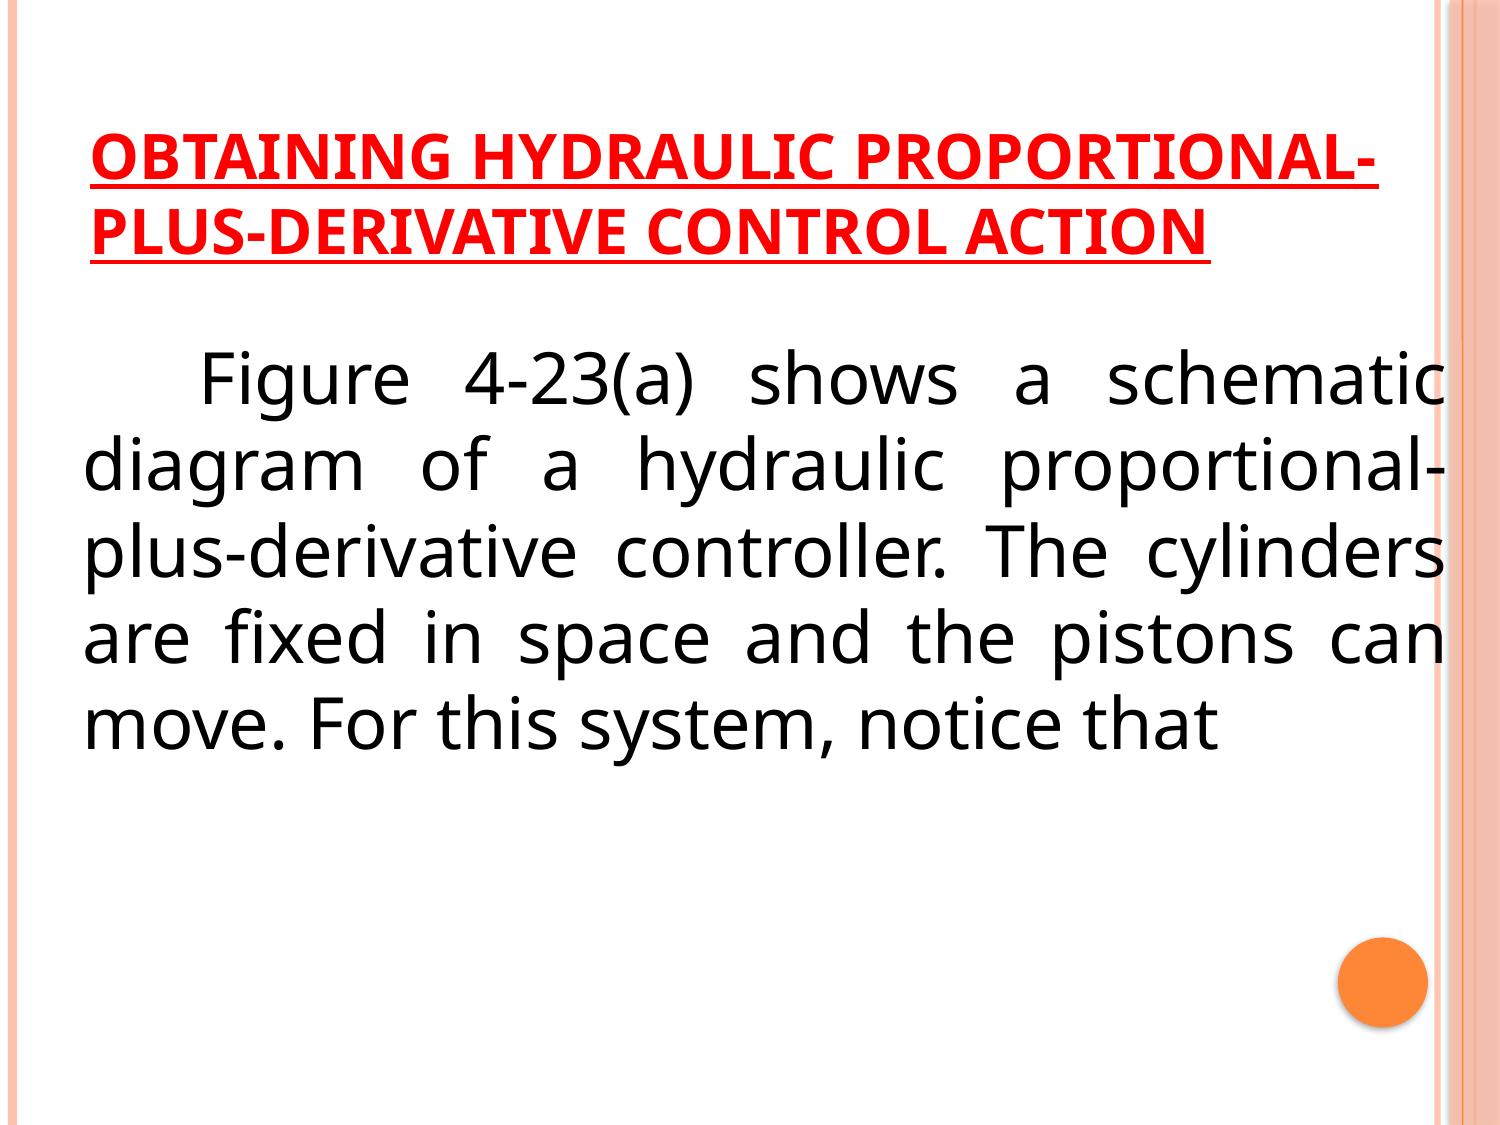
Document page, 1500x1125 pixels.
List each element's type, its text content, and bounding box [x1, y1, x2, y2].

list Figure 4-23(a) shows a schematic diagram of a hydraulic proportional-plus-derivative controller. The cylinders are fixed in space and the pistons can move. For this system, notice that [24, 324, 1463, 838]
title Obtaining Hydraulic Proportional-Plus-Derivative Control Action [75, 87, 1425, 275]
